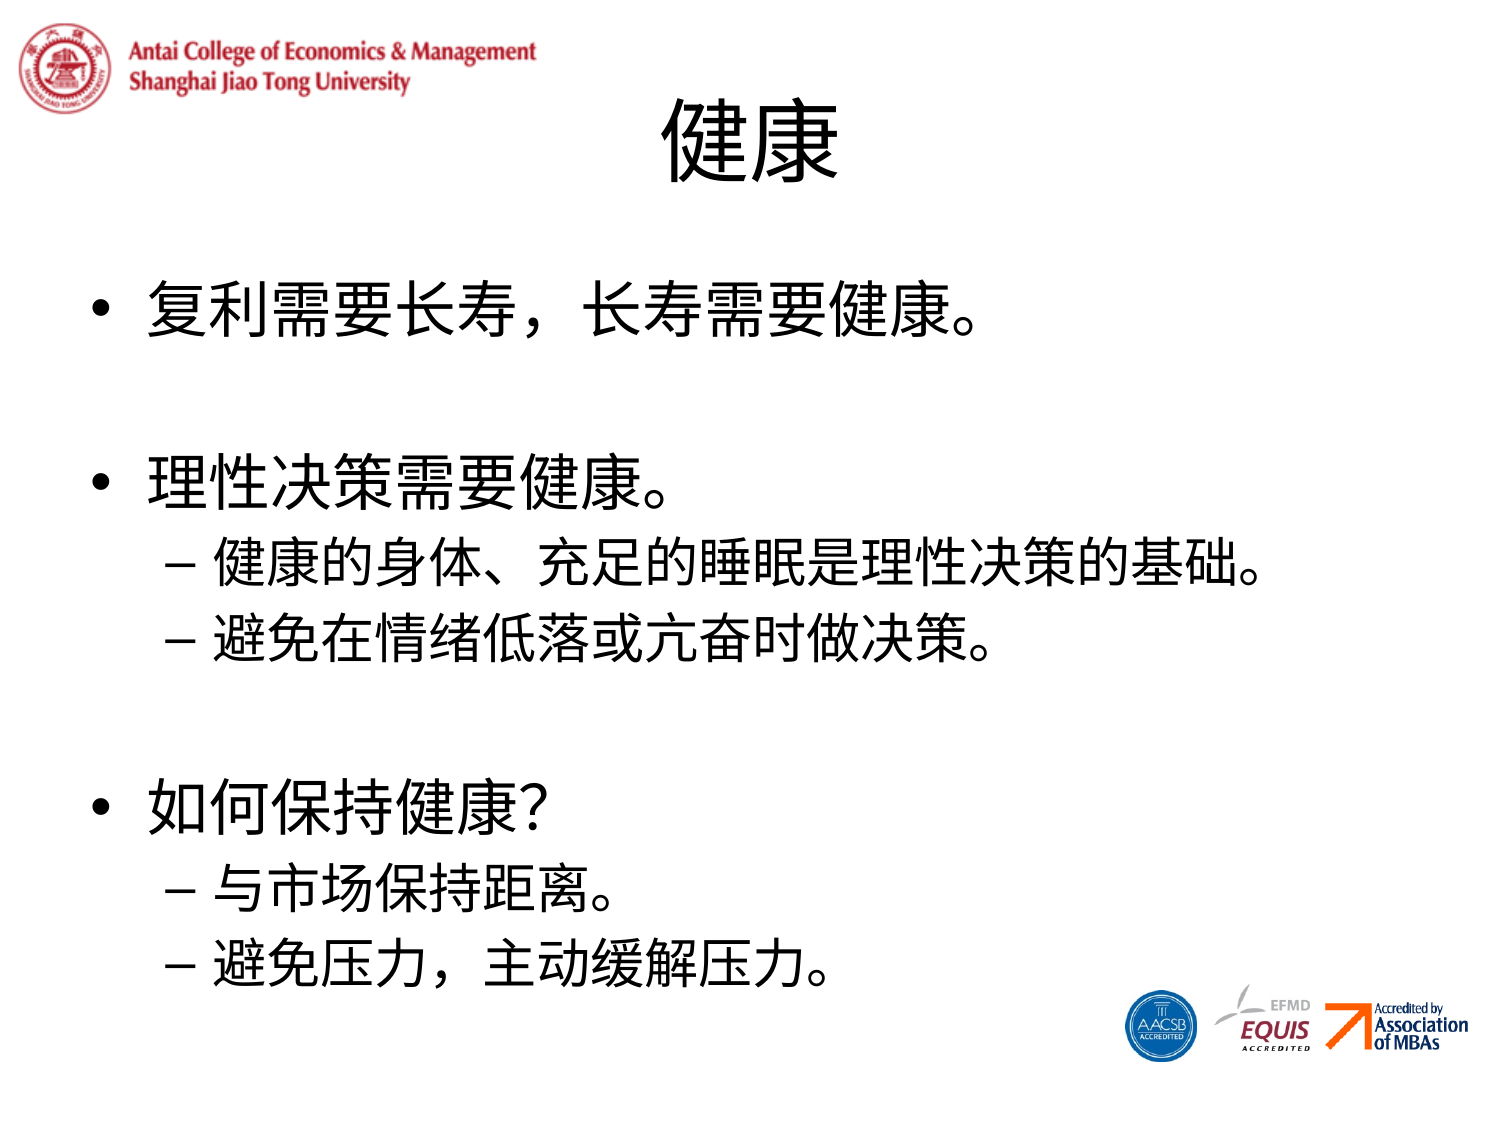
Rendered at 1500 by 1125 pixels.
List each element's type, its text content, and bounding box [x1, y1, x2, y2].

picture [2, 19, 548, 119]
picture [1214, 1005, 1310, 1051]
list 复利需要长寿，长寿需要健康。 理性决策需要健康。 健康的身体、充足的睡眠是理性决策的基础。 避免在情绪低落或亢奋时做决策。 如何保持健康？ 与市场保持距离。 避免压力，主动缓解压力。 [75, 262, 1425, 1005]
picture [1325, 1002, 1468, 1050]
picture [1125, 1005, 1197, 1062]
title 健康 [75, 45, 1425, 233]
